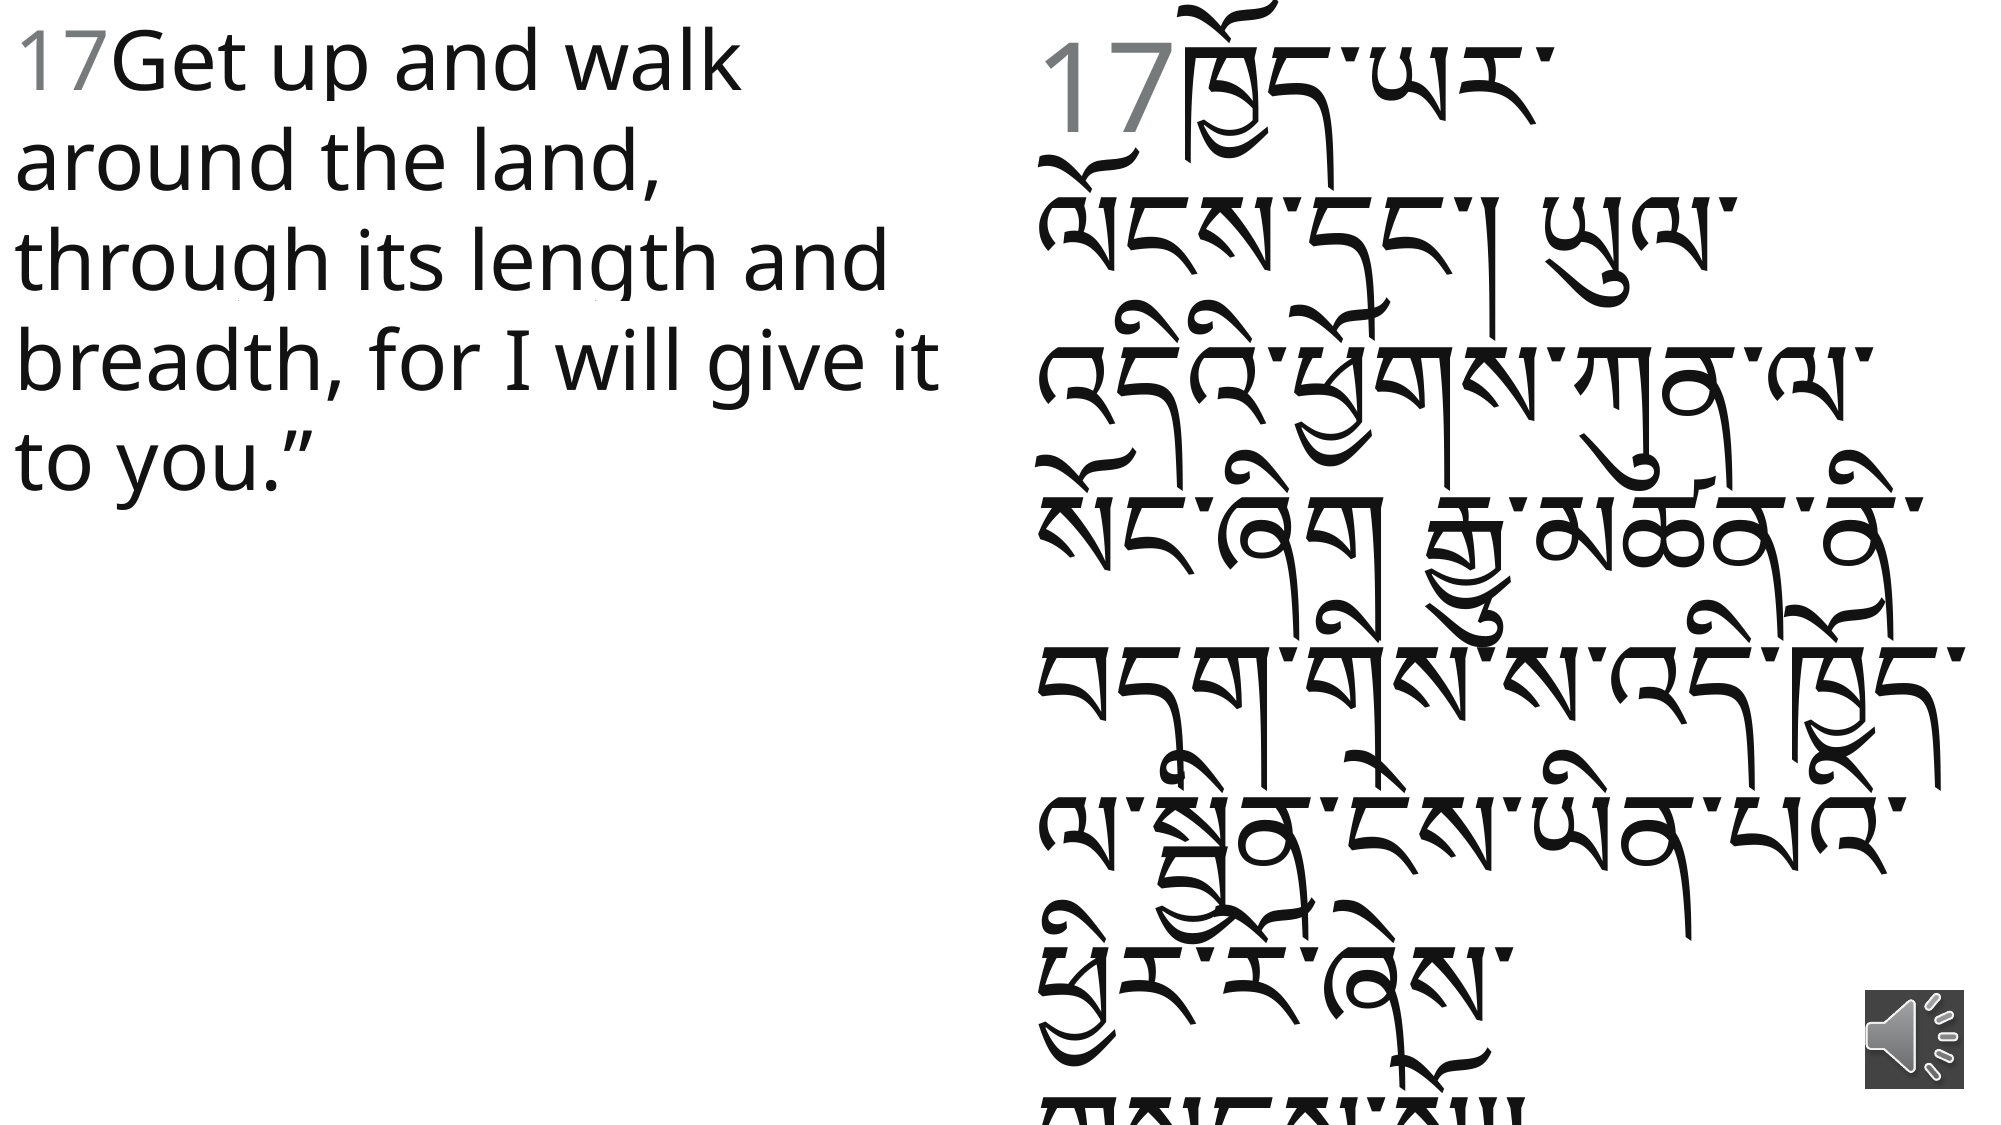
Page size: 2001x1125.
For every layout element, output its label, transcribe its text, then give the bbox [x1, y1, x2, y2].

text_box 17ཁྱོད་ཡར་ལོངས༌དང༌། ཡུལ་འདིའི་ཕྱོགས་ཀུན་ལ་སོང༌ཞིག རྒྱུ་མཚན་ནི་བདག་གིས་ས་འདི་ཁྱོད་ལ་སྦྱིན་ངེས་ཡིན་པའི་ཕྱིར་རོ་ཞེས་གསུངས༌སོ།། [1019, 0, 2000, 1125]
picture [1864, 989, 1965, 1090]
text_box 17Get up and walk around the land, through its length and breadth, for I will give it to you.” [0, 0, 981, 1125]
